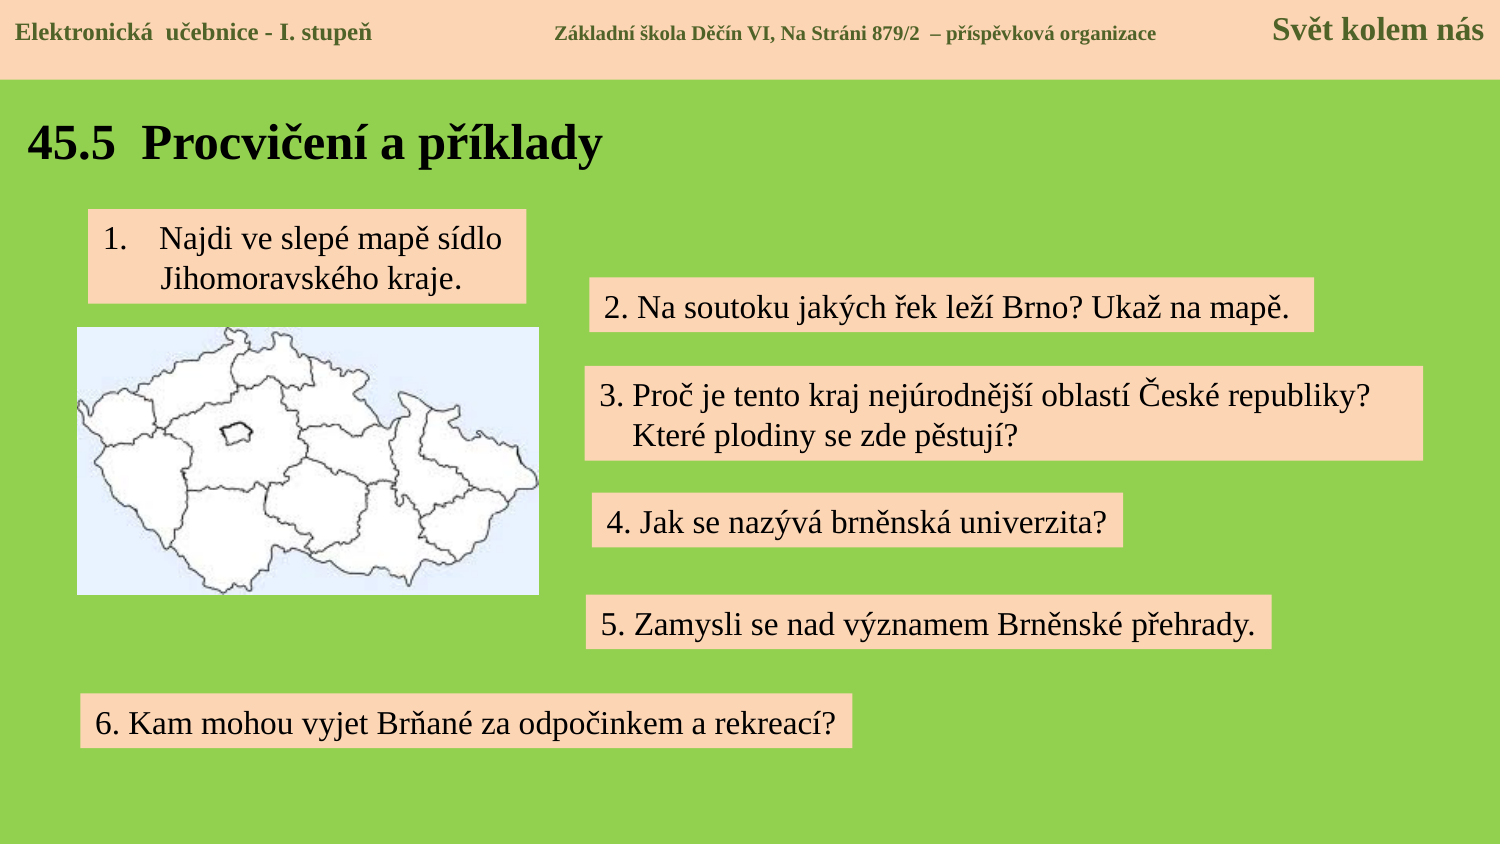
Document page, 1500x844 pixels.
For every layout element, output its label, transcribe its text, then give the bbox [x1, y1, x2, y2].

text_box Elektronická učebnice - I. stupeň Základní škola Děčín VI, Na Stráni 879/2 – příspěvková organizace Svět kolem nás [0, 0, 1500, 80]
text_box 3. Proč je tento kraj nejúrodnější oblastí České republiky? Které plodiny se zde pěstují? [584, 365, 1424, 461]
picture [77, 327, 540, 595]
text_box 6. Kam mohou vyjet Brňané za odpočinkem a rekreací? [80, 693, 853, 749]
text_box Najdi ve slepé mapě sídlo Jihomoravského kraje. [88, 209, 527, 304]
text_box 2. Na soutoku jakých řek leží Brno? Ukaž na mapě. [589, 277, 1315, 333]
title 45.5 Procvičení a příklady [0, 80, 697, 201]
text_box 5. Zamysli se nad významem Brněnské přehrady. [585, 594, 1272, 650]
text_box 4. Jak se nazývá brněnská univerzita? [591, 492, 1124, 548]
